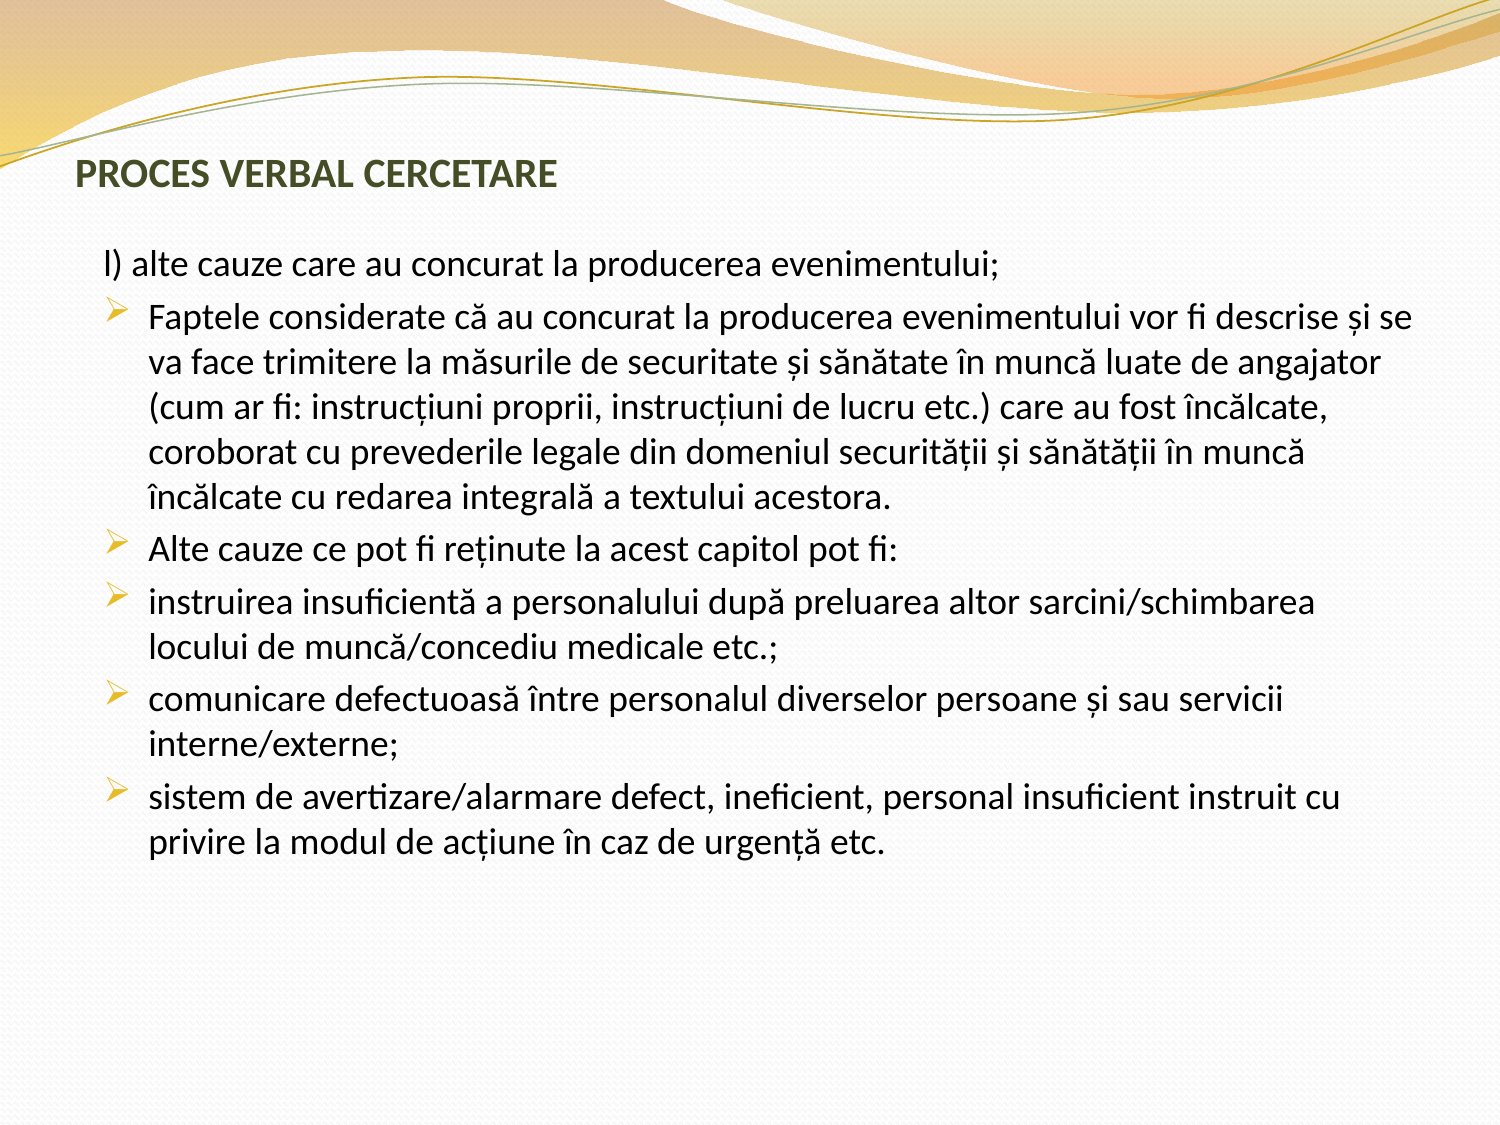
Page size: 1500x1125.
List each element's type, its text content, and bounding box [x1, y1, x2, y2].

title PROCES VERBAL CERCETARE [75, 115, 1425, 197]
list l) alte cauze care au concurat la producerea evenimentului; Faptele considerate că au concurat la producerea evenimentului vor fi descrise şi se va face trimitere la măsurile de securitate şi sănătate în muncă luate de angajator (cum ar fi: instrucţiuni proprii, instrucţiuni de lucru etc.) care au fost încălcate, coroborat cu prevederile legale din domeniul securităţii şi sănătăţii în muncă încălcate cu redarea integrală a textului acestora. Alte cauze ce pot fi reţinute la acest capitol pot fi: instruirea insuficientă a personalului după preluarea altor sarcini/schimbarea locului de muncă/concediu medicale etc.; comunicare defectuoasă între personalul diverselor persoane şi sau servicii interne/externe; sistem de avertizare/alarmare defect, ineficient, personal insuficient instruit cu privire la modul de acţiune în caz de urgenţă etc. [88, 231, 1439, 952]
